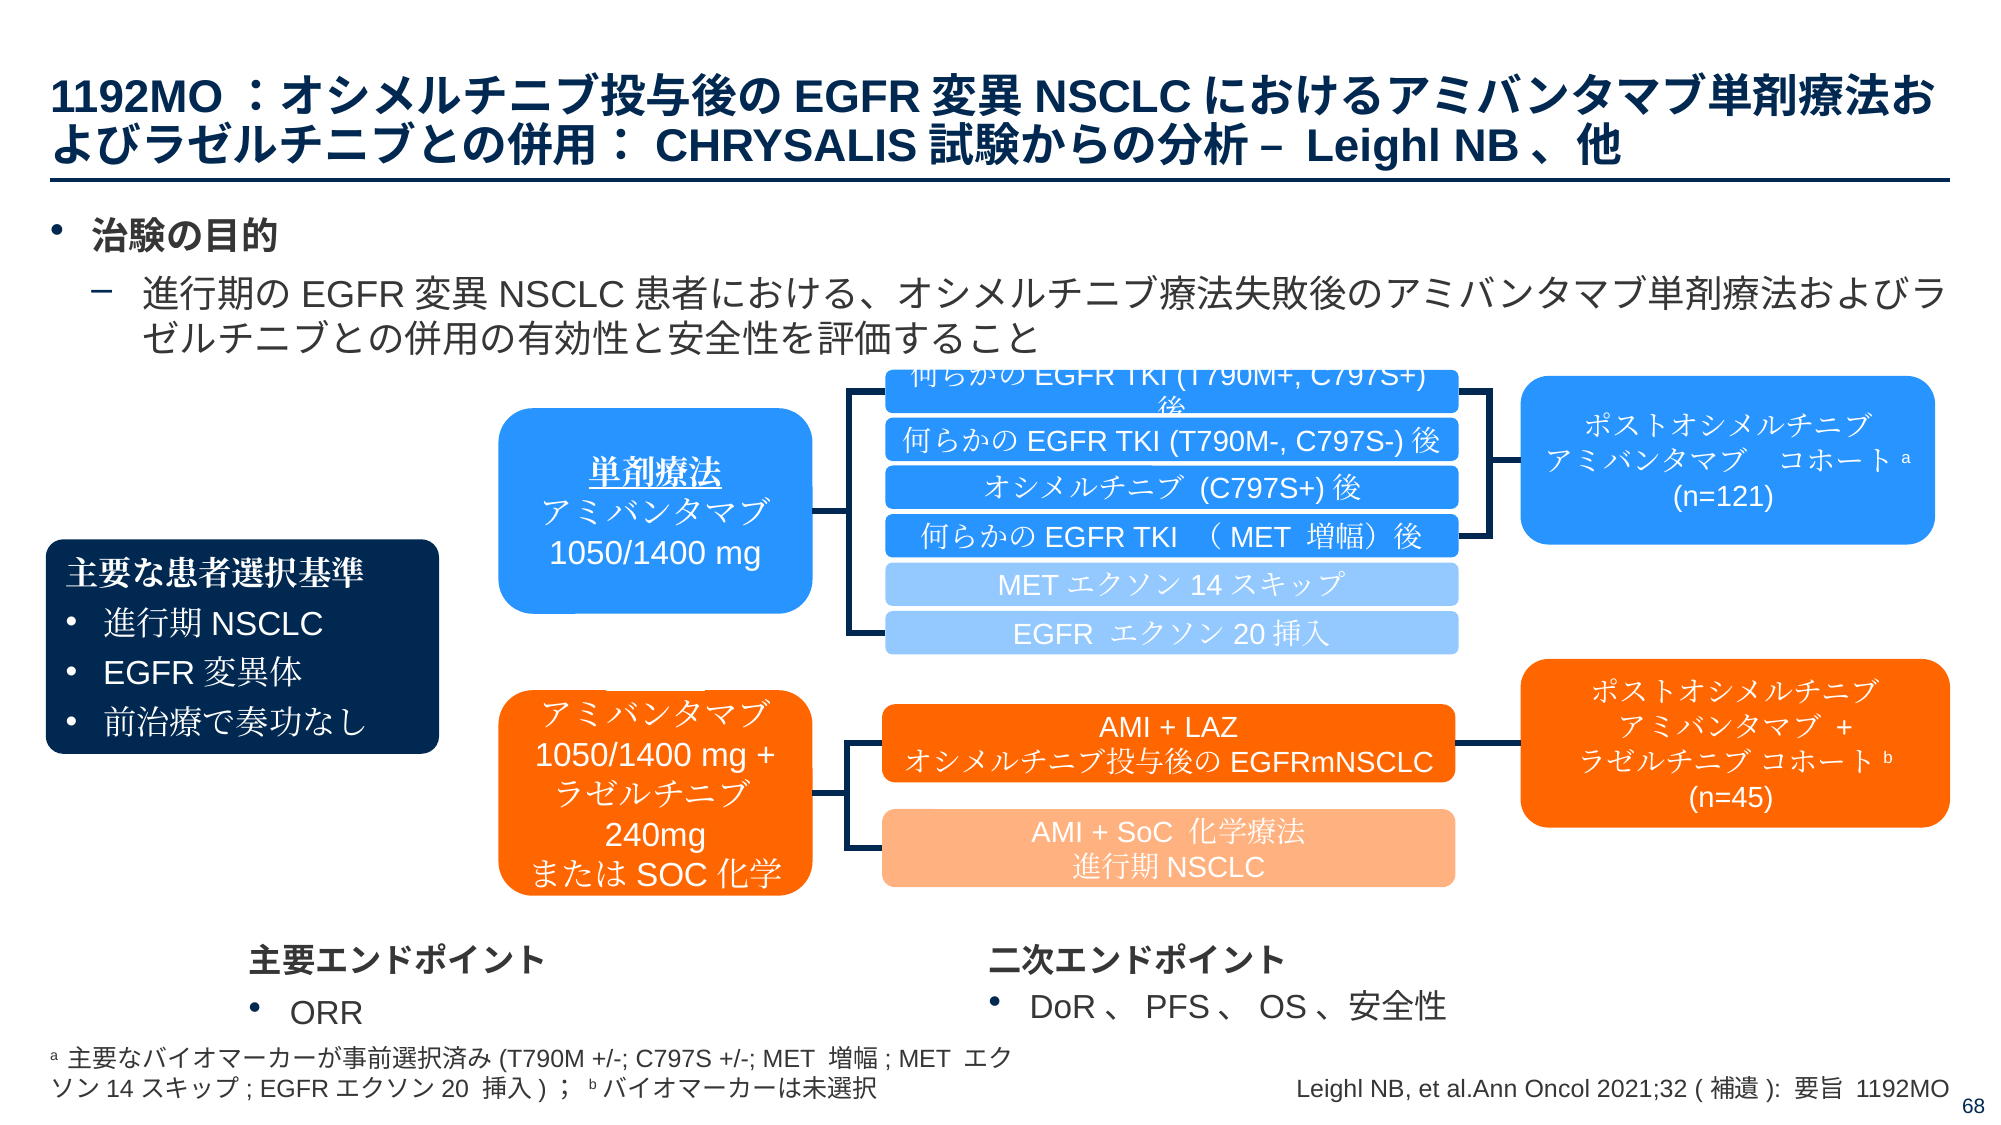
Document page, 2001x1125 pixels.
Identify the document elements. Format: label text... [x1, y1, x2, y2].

text_box ポストオシメルチニブ アミバンタマブ コホートa (n=121) [1522, 375, 1936, 545]
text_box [1458, 391, 1521, 537]
text_box 主要な患者選択基準 進行期NSCLC EGFR変異体 前治療で奏功なし [45, 539, 440, 754]
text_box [812, 391, 1459, 655]
text_box METエクソン14スキップ [890, 562, 1459, 606]
list 治験の目的 進行期のEGFR変異NSCLC患者における、オシメルチニブ療法失敗後のアミバンタマブ単剤療法およびラゼルチニブとの併用の有効性と安全性を評価すること P [50, 204, 1950, 1034]
text_box ポストオシメルチニブ アミバンタマブ + ラゼルチニブ コホートb (n=45) [1520, 658, 1951, 828]
title 1192MO：オシメルチニブ投与後のEGFR変異NSCLCにおけるアミバンタマブ単剤療法およびラゼルチニブとの併用：CHRYSALIS試験からの分析 – Leighl NB、他 [50, 17, 1956, 172]
text_box 何らかのEGFR TKI (T790M-, C797S-)後 [890, 417, 1453, 462]
text_box 主要エンドポイント ORR [248, 931, 949, 1022]
list Leighl NB, et al.Ann Oncol 2021;32 (補遺): 要旨 1192MO [1046, 1069, 1950, 1103]
text_box 組合せ アミバンタマブ 1050/1400 mg + ラゼルチニブ240mg またはSOC化学療法 [498, 690, 813, 896]
list a 主要なバイオマーカーが事前選択済み(T790M +/-; C797S +/-; MET 増幅; MET エクソン14スキップ; EGFRエクソン20 挿入)； bバイオマーカーは未選択 [50, 1022, 1025, 1103]
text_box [812, 704, 1521, 888]
text_box 二次エンドポイント DoR、PFS、OS、安全性 [973, 931, 1674, 1053]
text_box オシメルチニブ (C797S+)後 [890, 465, 1453, 509]
text_box 単剤療法 アミバンタマブ 1050/1400 mg [498, 408, 807, 614]
text_box 何らかのEGFR TKI （MET 増幅）後 [890, 514, 1459, 558]
text_box 何らかのEGFR TKI (T790M+, C797S+)後 [885, 369, 1459, 414]
